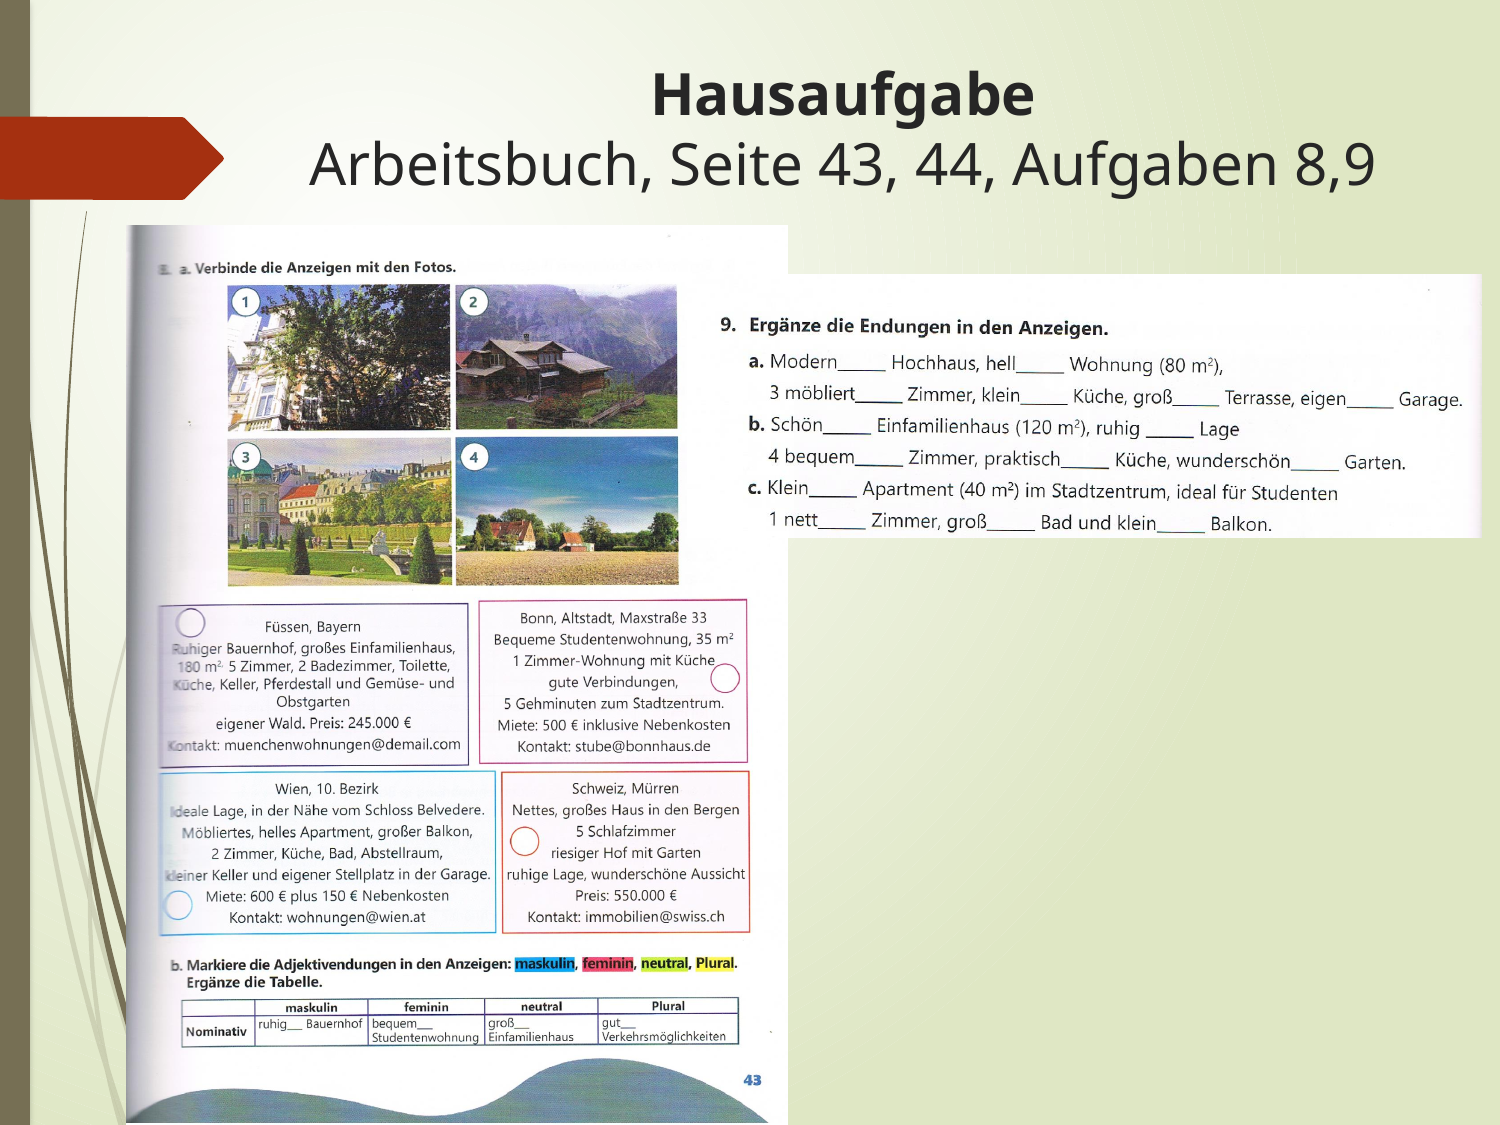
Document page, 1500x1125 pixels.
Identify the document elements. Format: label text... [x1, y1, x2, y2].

title Hausaufgabe Arbeitsbuch, Seite 43, 44, Aufgaben 8,9 [230, 50, 1456, 261]
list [124, 224, 788, 1125]
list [687, 274, 1483, 538]
